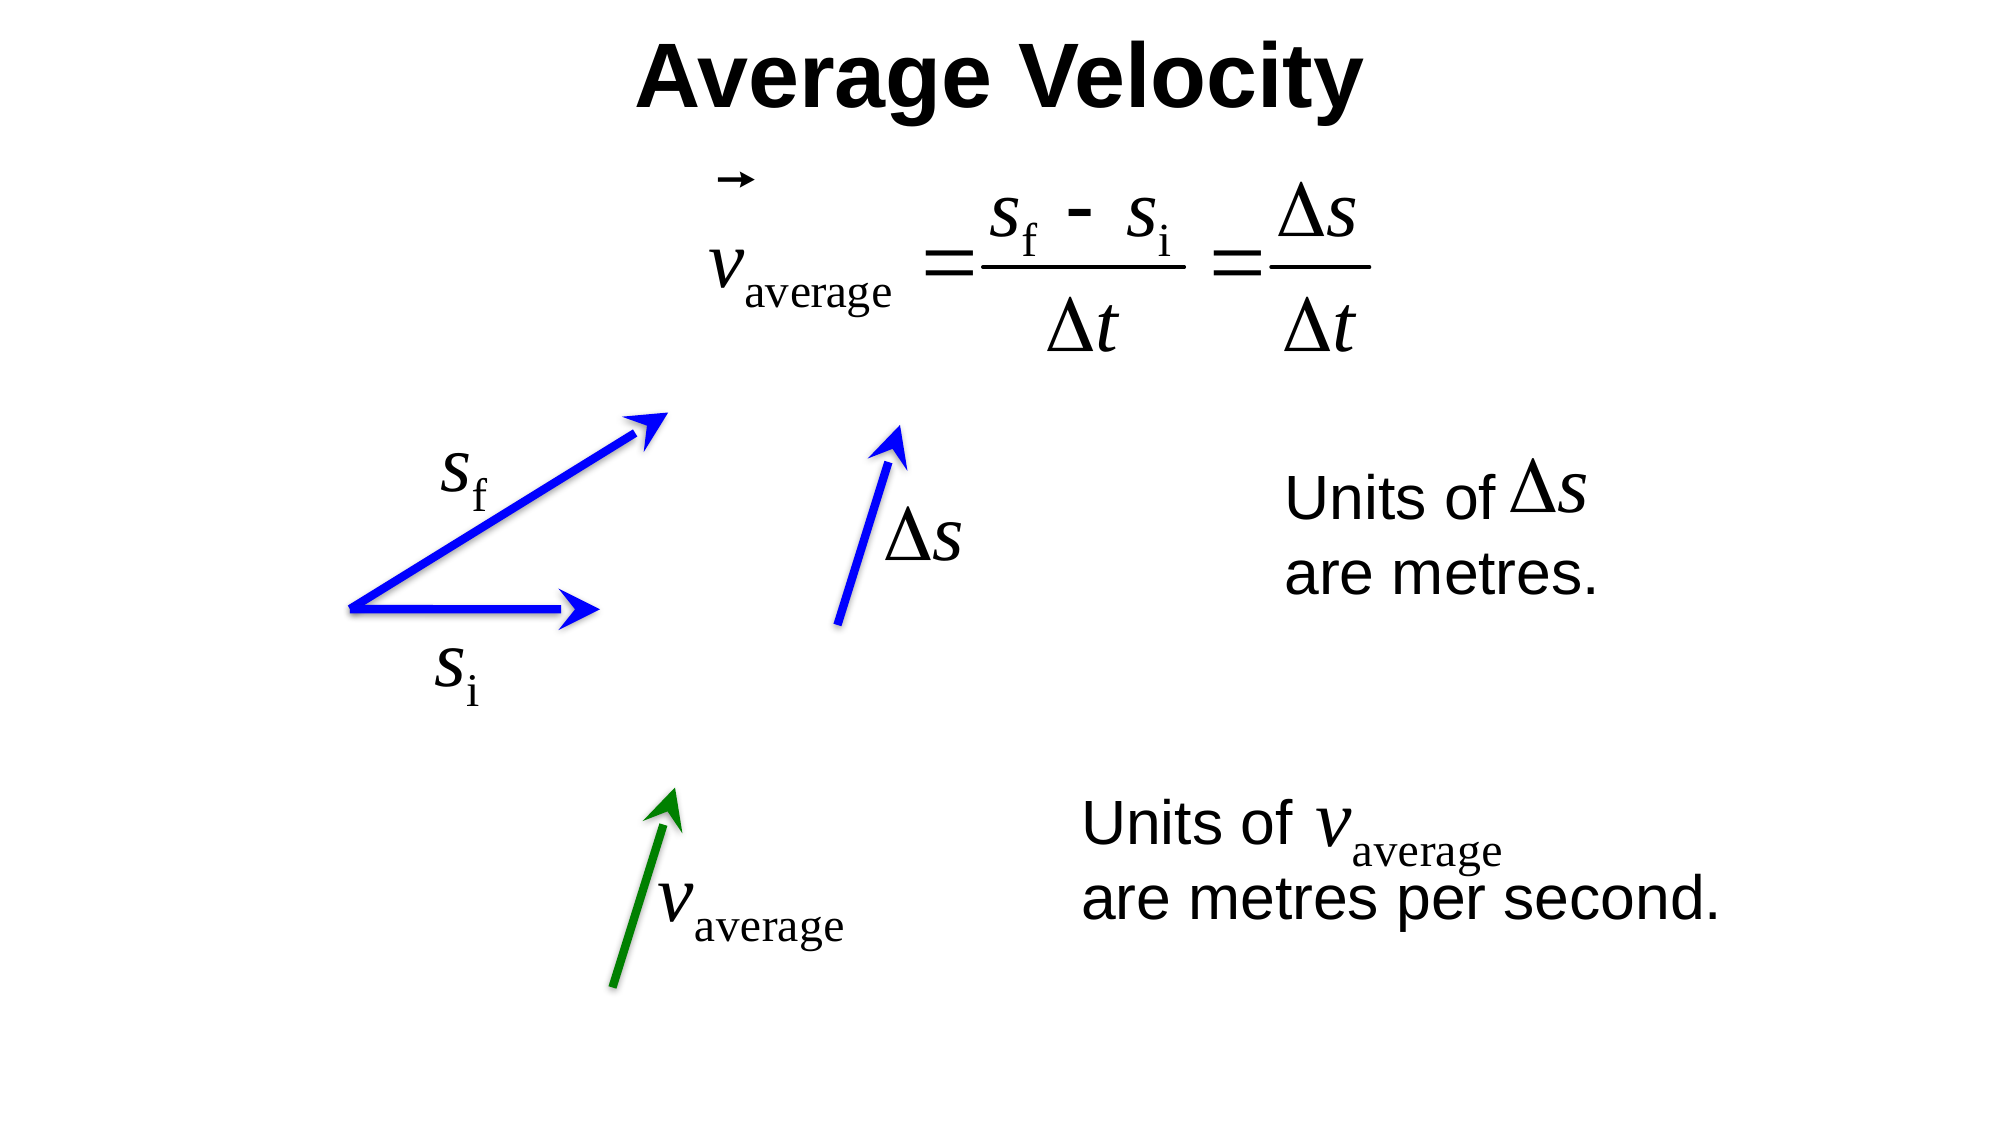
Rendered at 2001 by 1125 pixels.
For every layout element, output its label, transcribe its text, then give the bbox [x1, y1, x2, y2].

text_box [697, 158, 1384, 369]
title Average Velocity [324, 12, 1676, 131]
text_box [349, 412, 669, 610]
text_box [612, 764, 1742, 988]
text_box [837, 424, 1623, 626]
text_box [420, 619, 496, 720]
